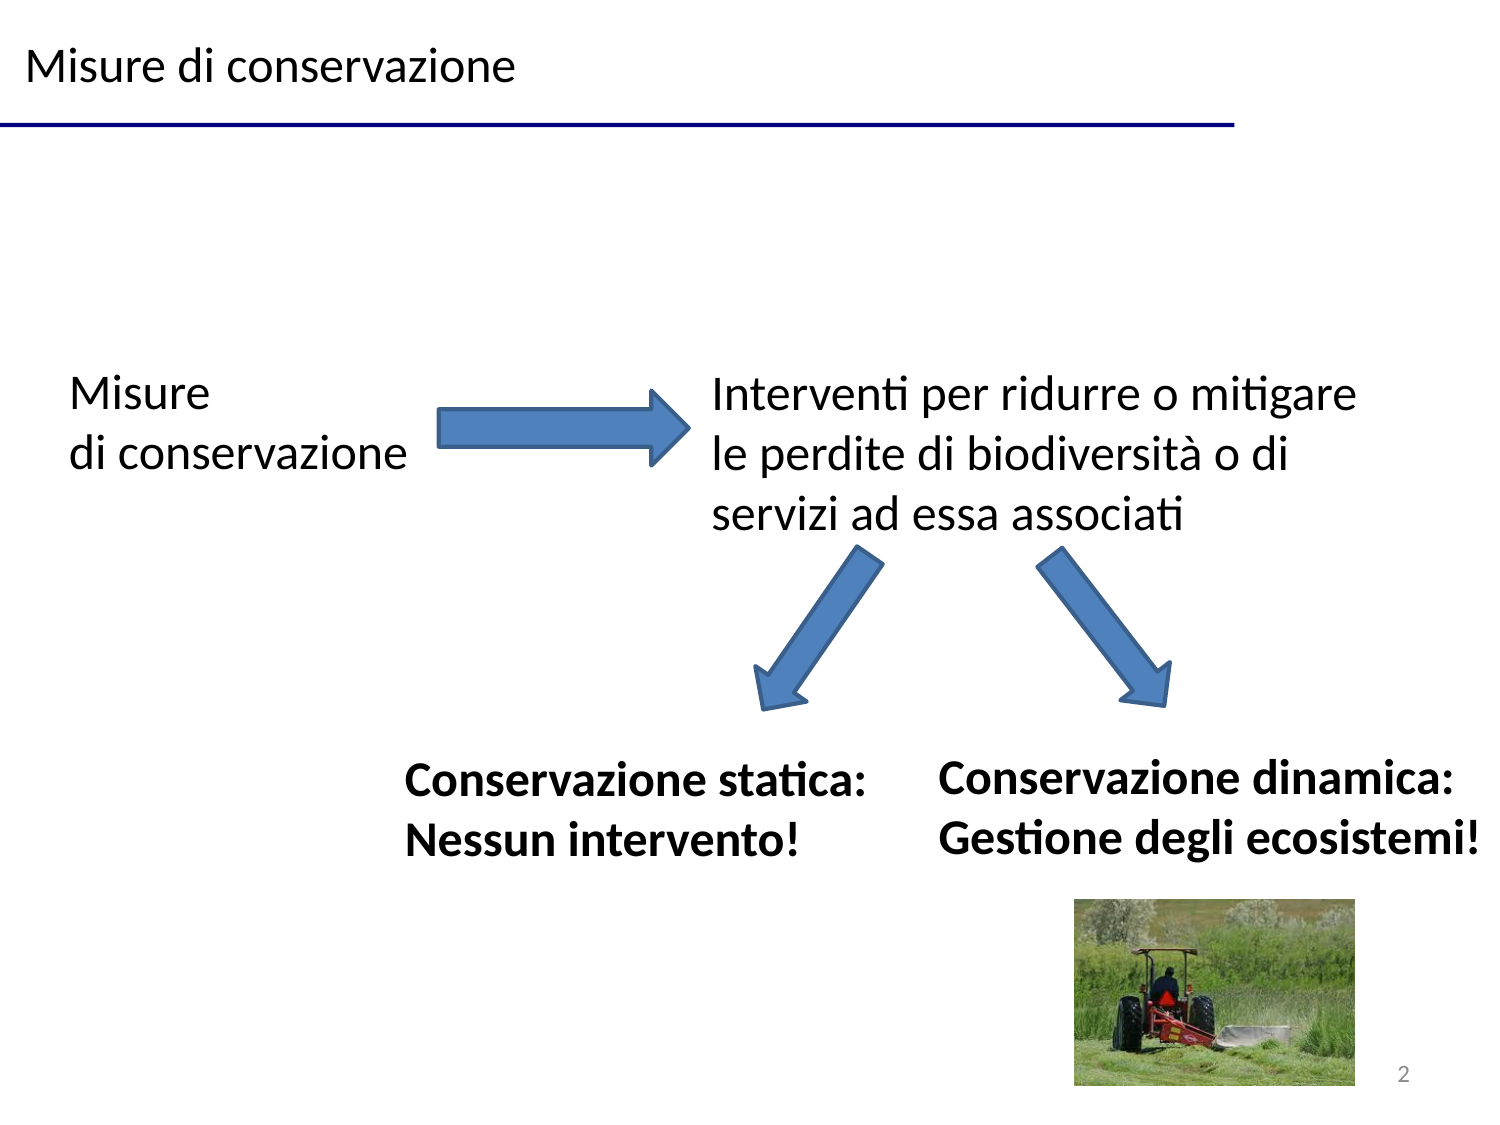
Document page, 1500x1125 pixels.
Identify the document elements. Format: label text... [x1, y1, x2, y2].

text_box Conservazione dinamica: Gestione degli ecosistemi! [923, 737, 1497, 873]
slide_number 2 [1074, 1042, 1425, 1103]
text_box Misure di conservazione [9, 24, 532, 100]
text_box Misure di conservazione [54, 352, 424, 488]
text_box [1035, 545, 1172, 708]
picture [1074, 899, 1355, 1087]
text_box [753, 544, 885, 712]
text_box Interventi per ridurre o mitigare le perdite di biodiversità o di servizi ad essa associati [696, 353, 1402, 548]
text_box [436, 388, 691, 468]
text_box Conservazione statica: Nessun intervento! [390, 738, 883, 874]
